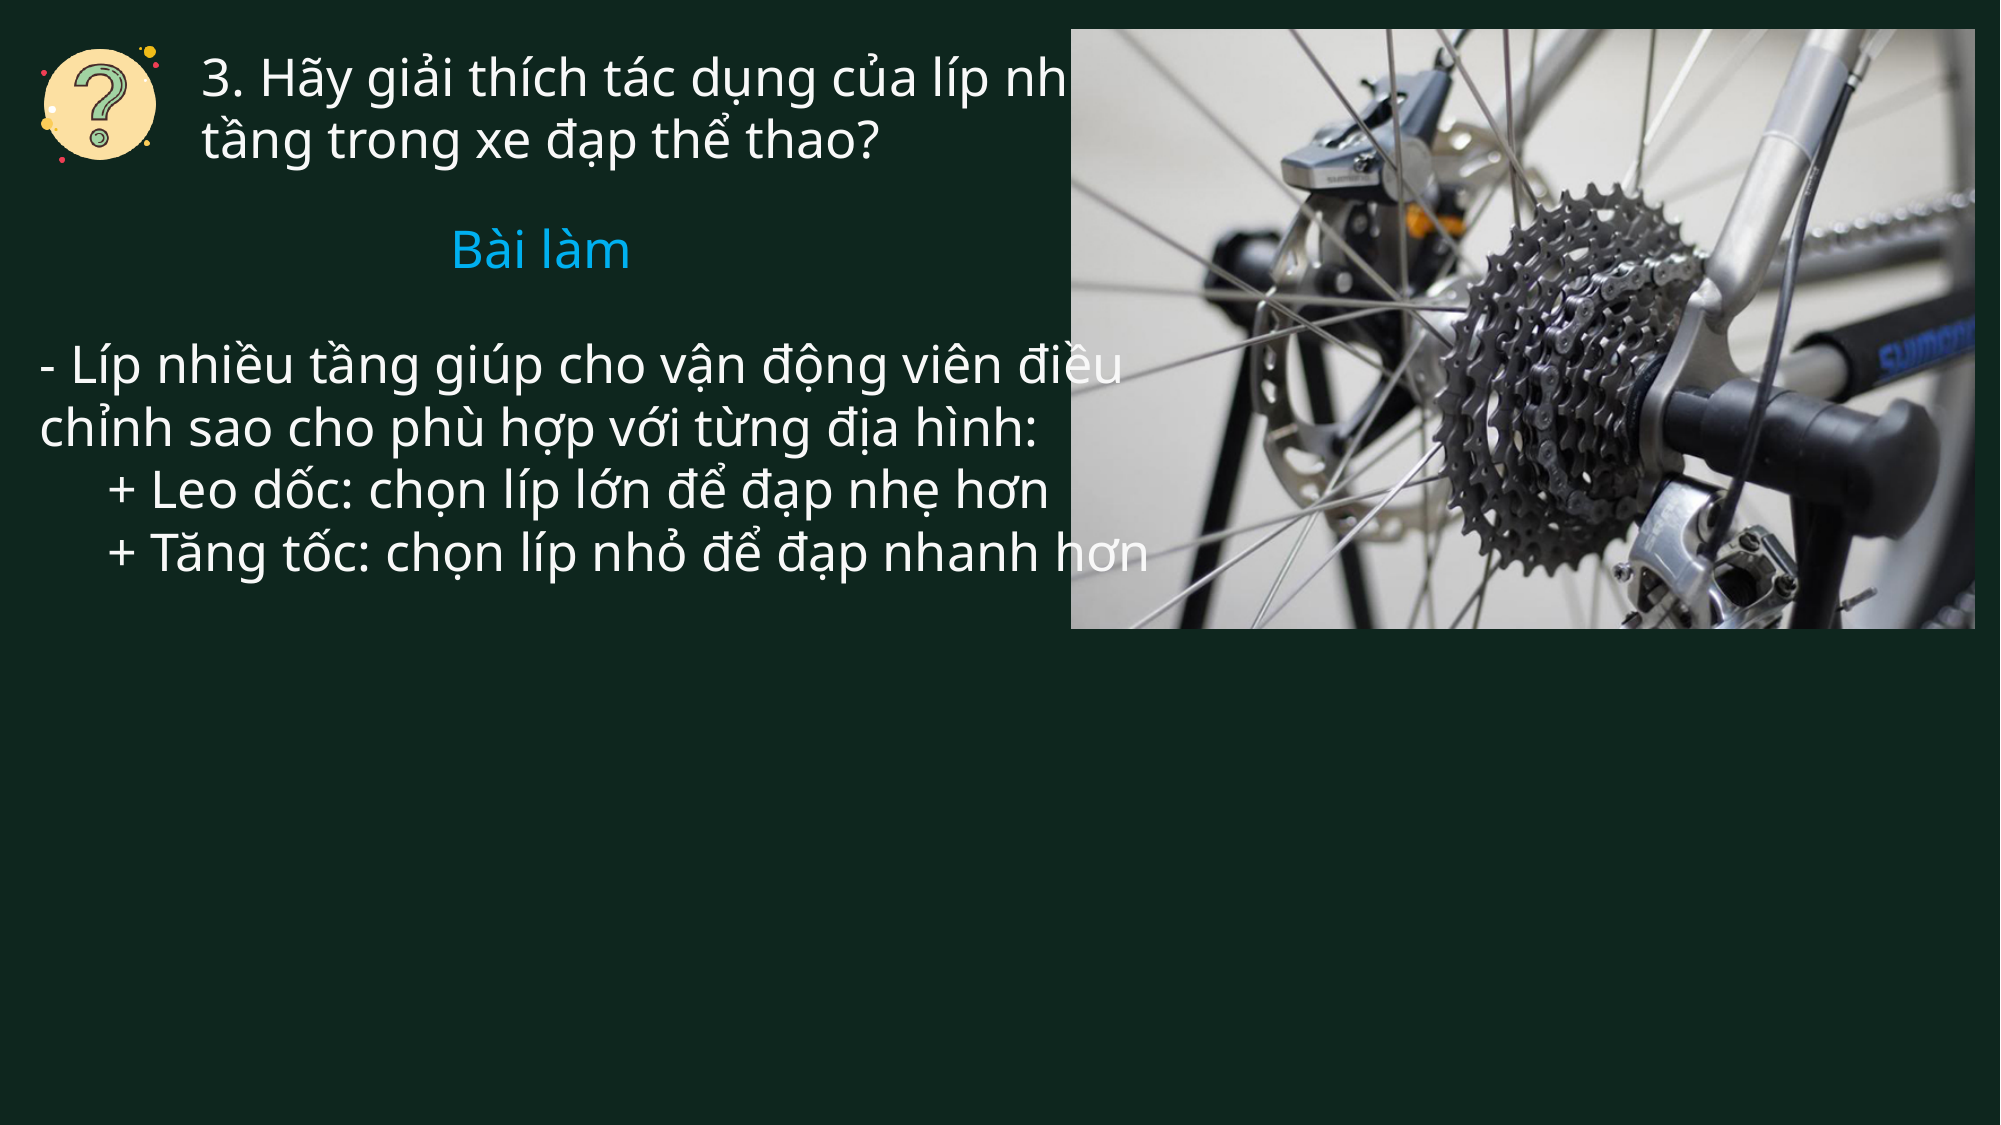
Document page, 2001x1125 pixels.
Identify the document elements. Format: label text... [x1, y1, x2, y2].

text_box Bài làm [392, 215, 704, 280]
text_box 3. Hãy giải thích tác dụng của líp nhiều tầng trong xe đạp thể thao? [176, 29, 1068, 135]
picture [24, 28, 176, 180]
picture [1070, 28, 1976, 630]
text_box - Líp nhiều tầng giúp cho vận động viên điều chỉnh sao cho phù hợp với từng địa hình: + Leo dốc: chọn líp lớn để đạp nhẹ hơn + Tăng tốc: chọn líp nhỏ để đạp nhanh hơn [24, 316, 1065, 422]
